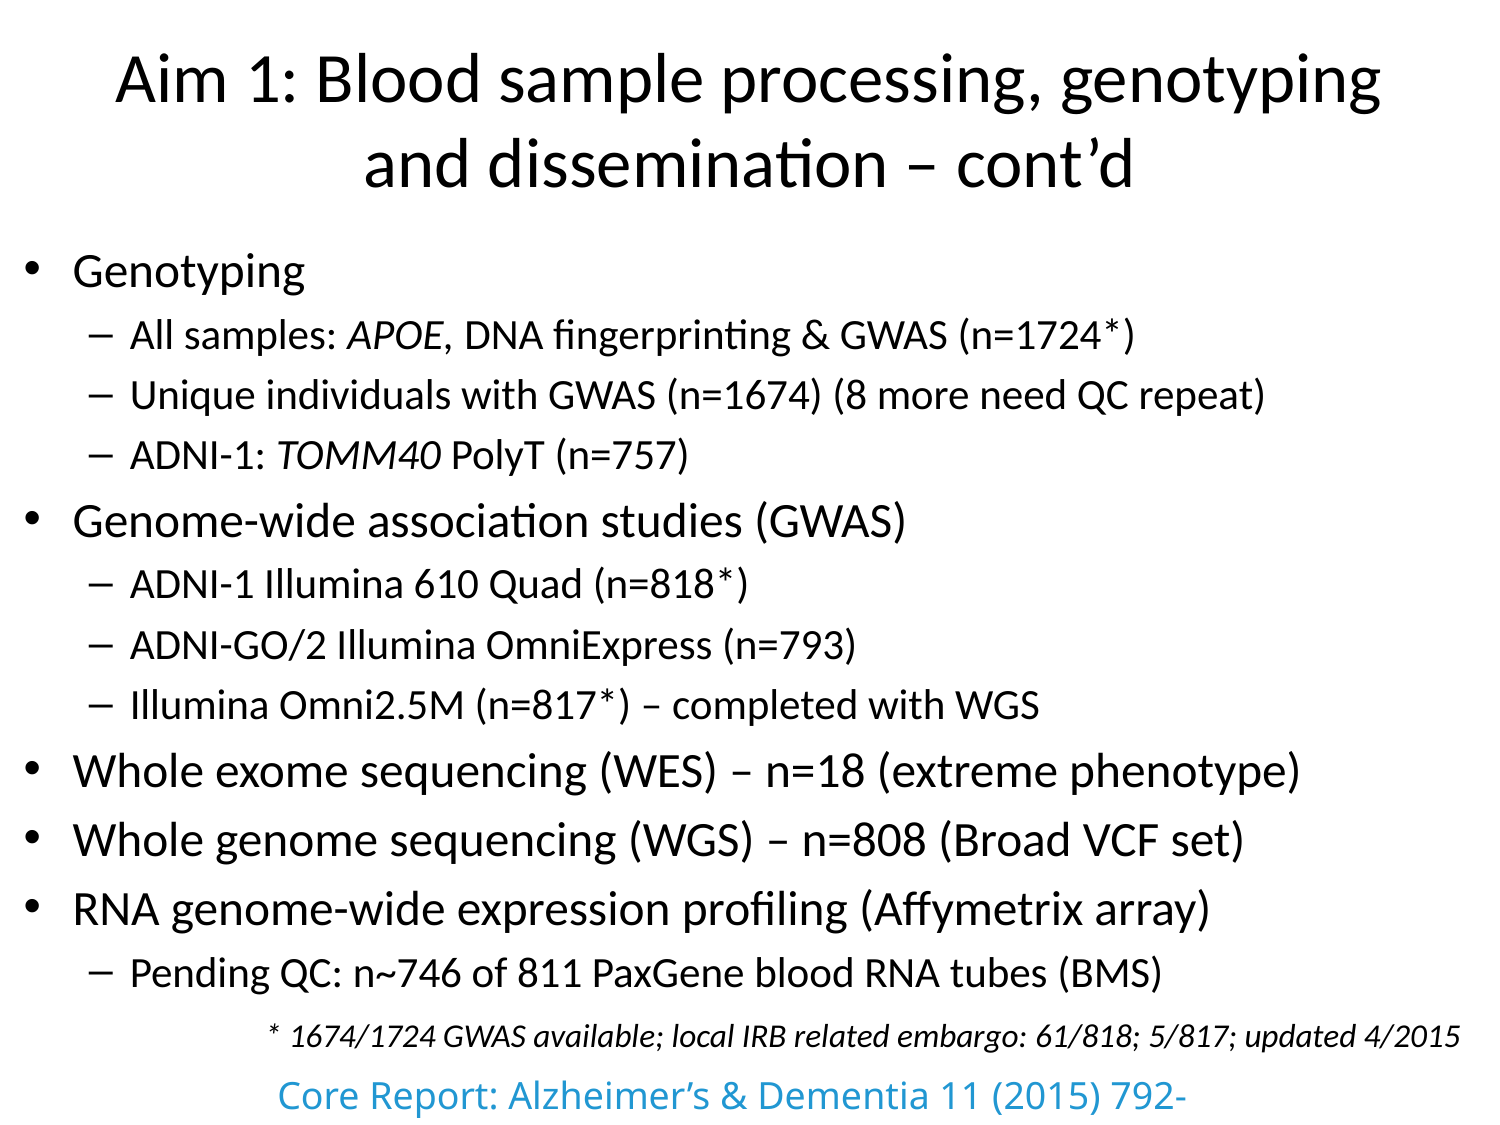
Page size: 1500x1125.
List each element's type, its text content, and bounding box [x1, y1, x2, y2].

list Genotyping All samples: APOE, DNA fingerprinting & GWAS (n=1724*) Unique individuals with GWAS (n=1674) (8 more need QC repeat) ADNI-1: TOMM40 PolyT (n=757) Genome-wide association studies (GWAS) ADNI-1 Illumina 610 Quad (n=818*) ADNI-GO/2 Illumina OmniExpress (n=793) Illumina Omni2.5M (n=817*) – completed with WGS Whole exome sequencing (WES) – n=18 (extreme phenotype) Whole genome sequencing (WGS) – n=808 (Broad VCF set) RNA genome-wide expression profiling (Affymetrix array) Pending QC: n~746 of 811 PaxGene blood RNA tubes (BMS) [8, 230, 1500, 1024]
text_box * 1674/1724 GWAS available; local IRB related embargo: 61/818; 5/817; updated 4/2015 [249, 1006, 1500, 1062]
title Aim 1: Blood sample processing, genotyping and dissemination – cont’d [75, 45, 1425, 188]
text_box Core Report: Alzheimer’s & Dementia 11 (2015) 792-814 [262, 1064, 1250, 1125]
